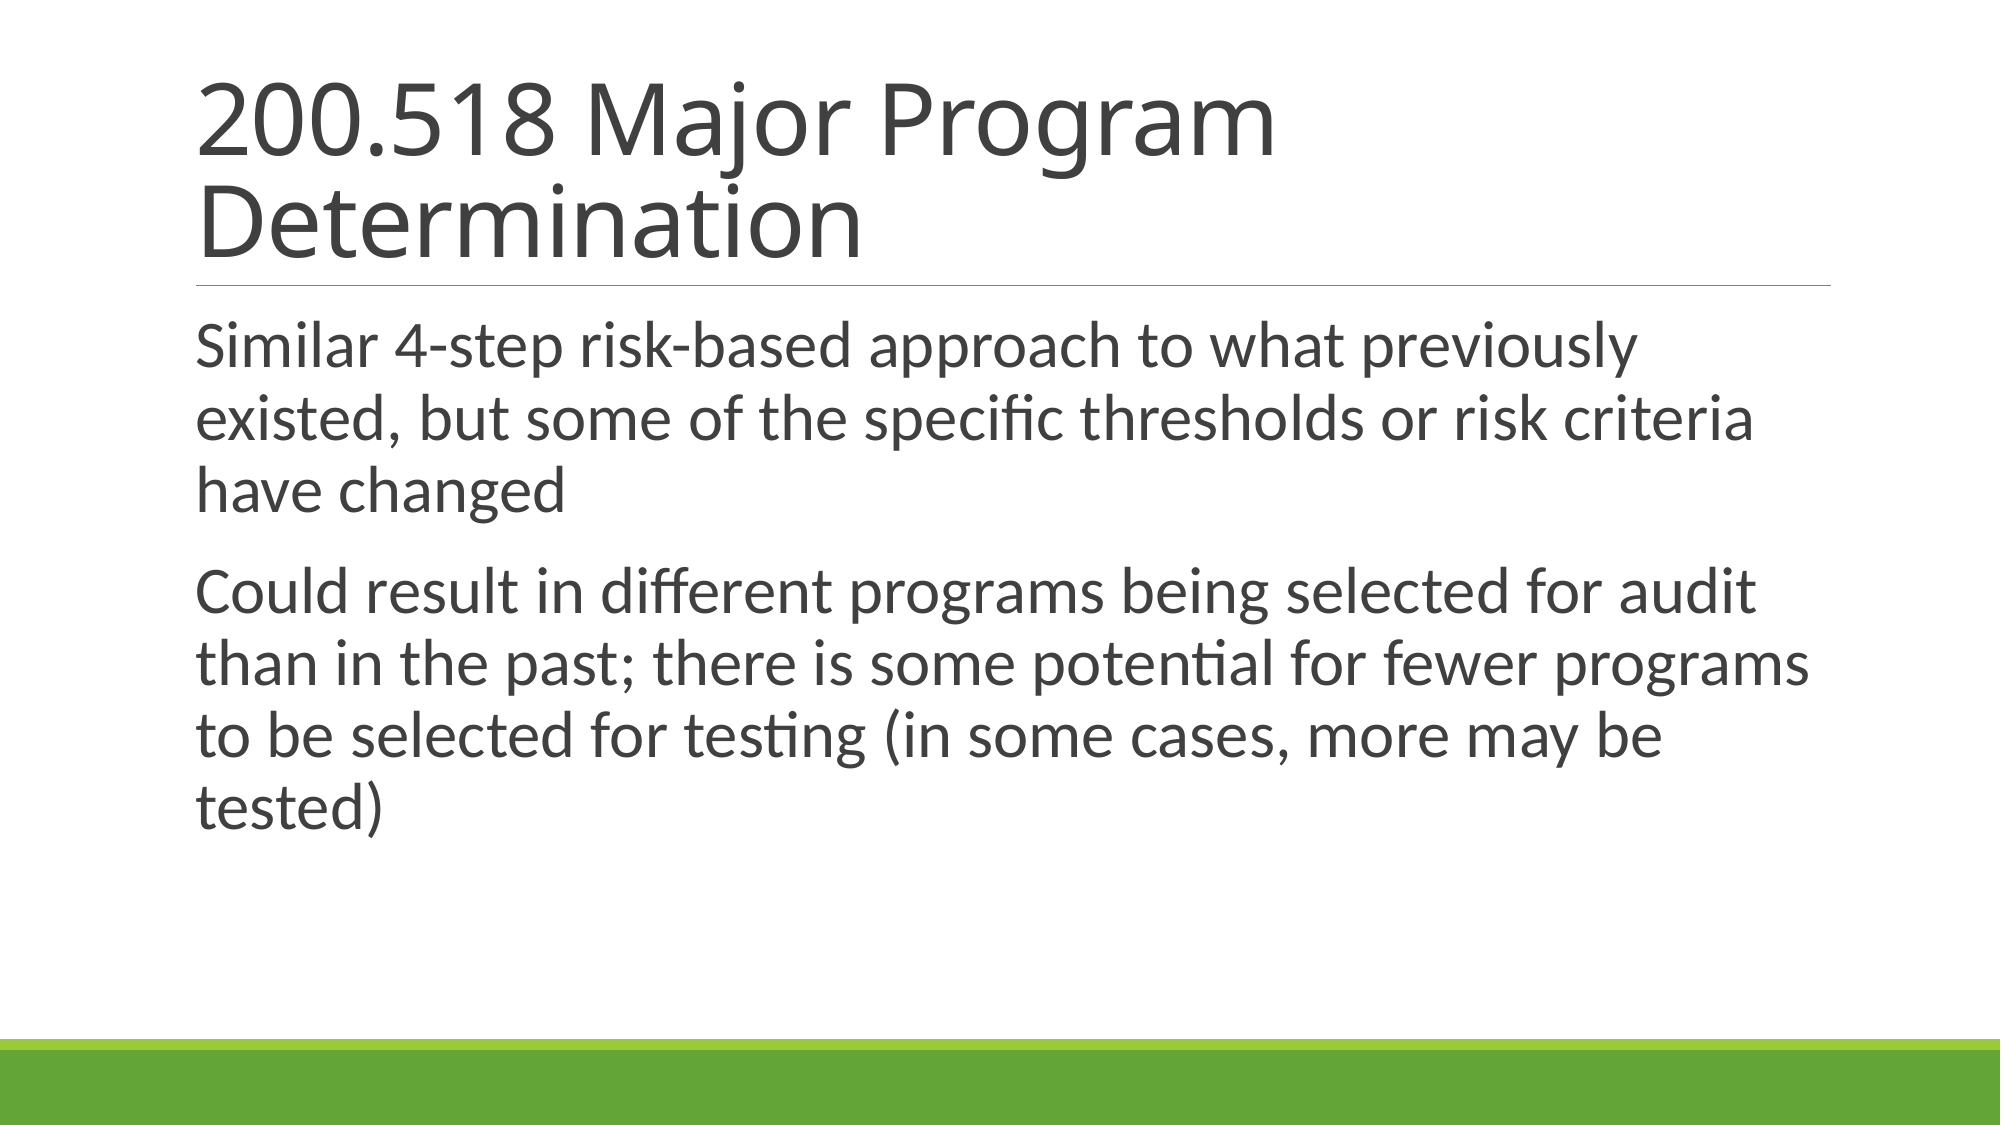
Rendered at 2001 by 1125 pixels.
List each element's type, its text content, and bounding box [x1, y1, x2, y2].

title 200.518 Major Program Determination [180, 47, 1830, 285]
list Similar 4-step risk-based approach to what previously existed, but some of the specific thresholds or risk criteria have changed Could result in different programs being selected for audit than in the past; there is some potential for fewer programs to be selected for testing (in some cases, more may be tested) [180, 302, 1830, 963]
